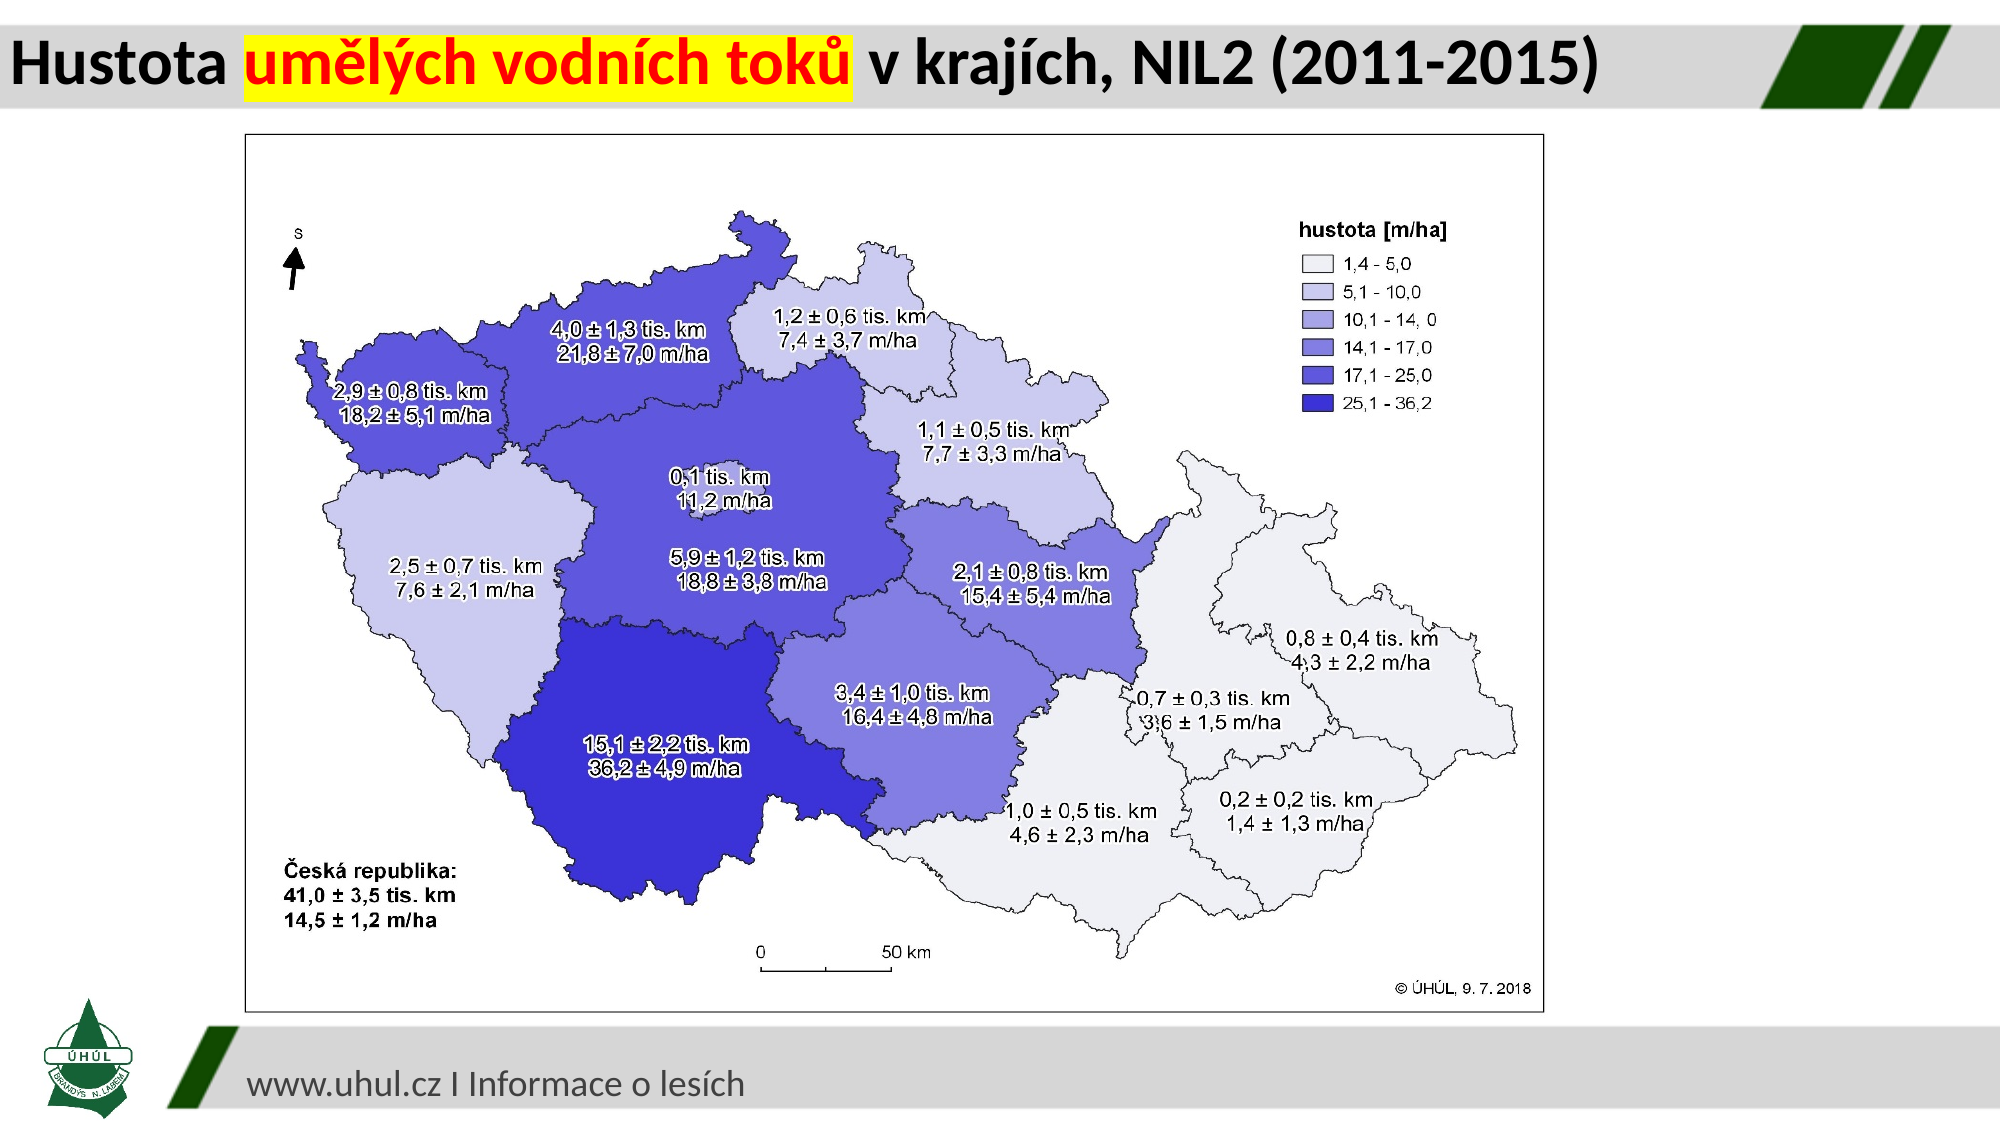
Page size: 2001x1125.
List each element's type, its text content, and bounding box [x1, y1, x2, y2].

title Hustota umělých vodních toků v krajích, NIL2 (2011-2015) [0, 19, 1841, 95]
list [236, 123, 1556, 1022]
picture [0, 0, 2000, 1125]
